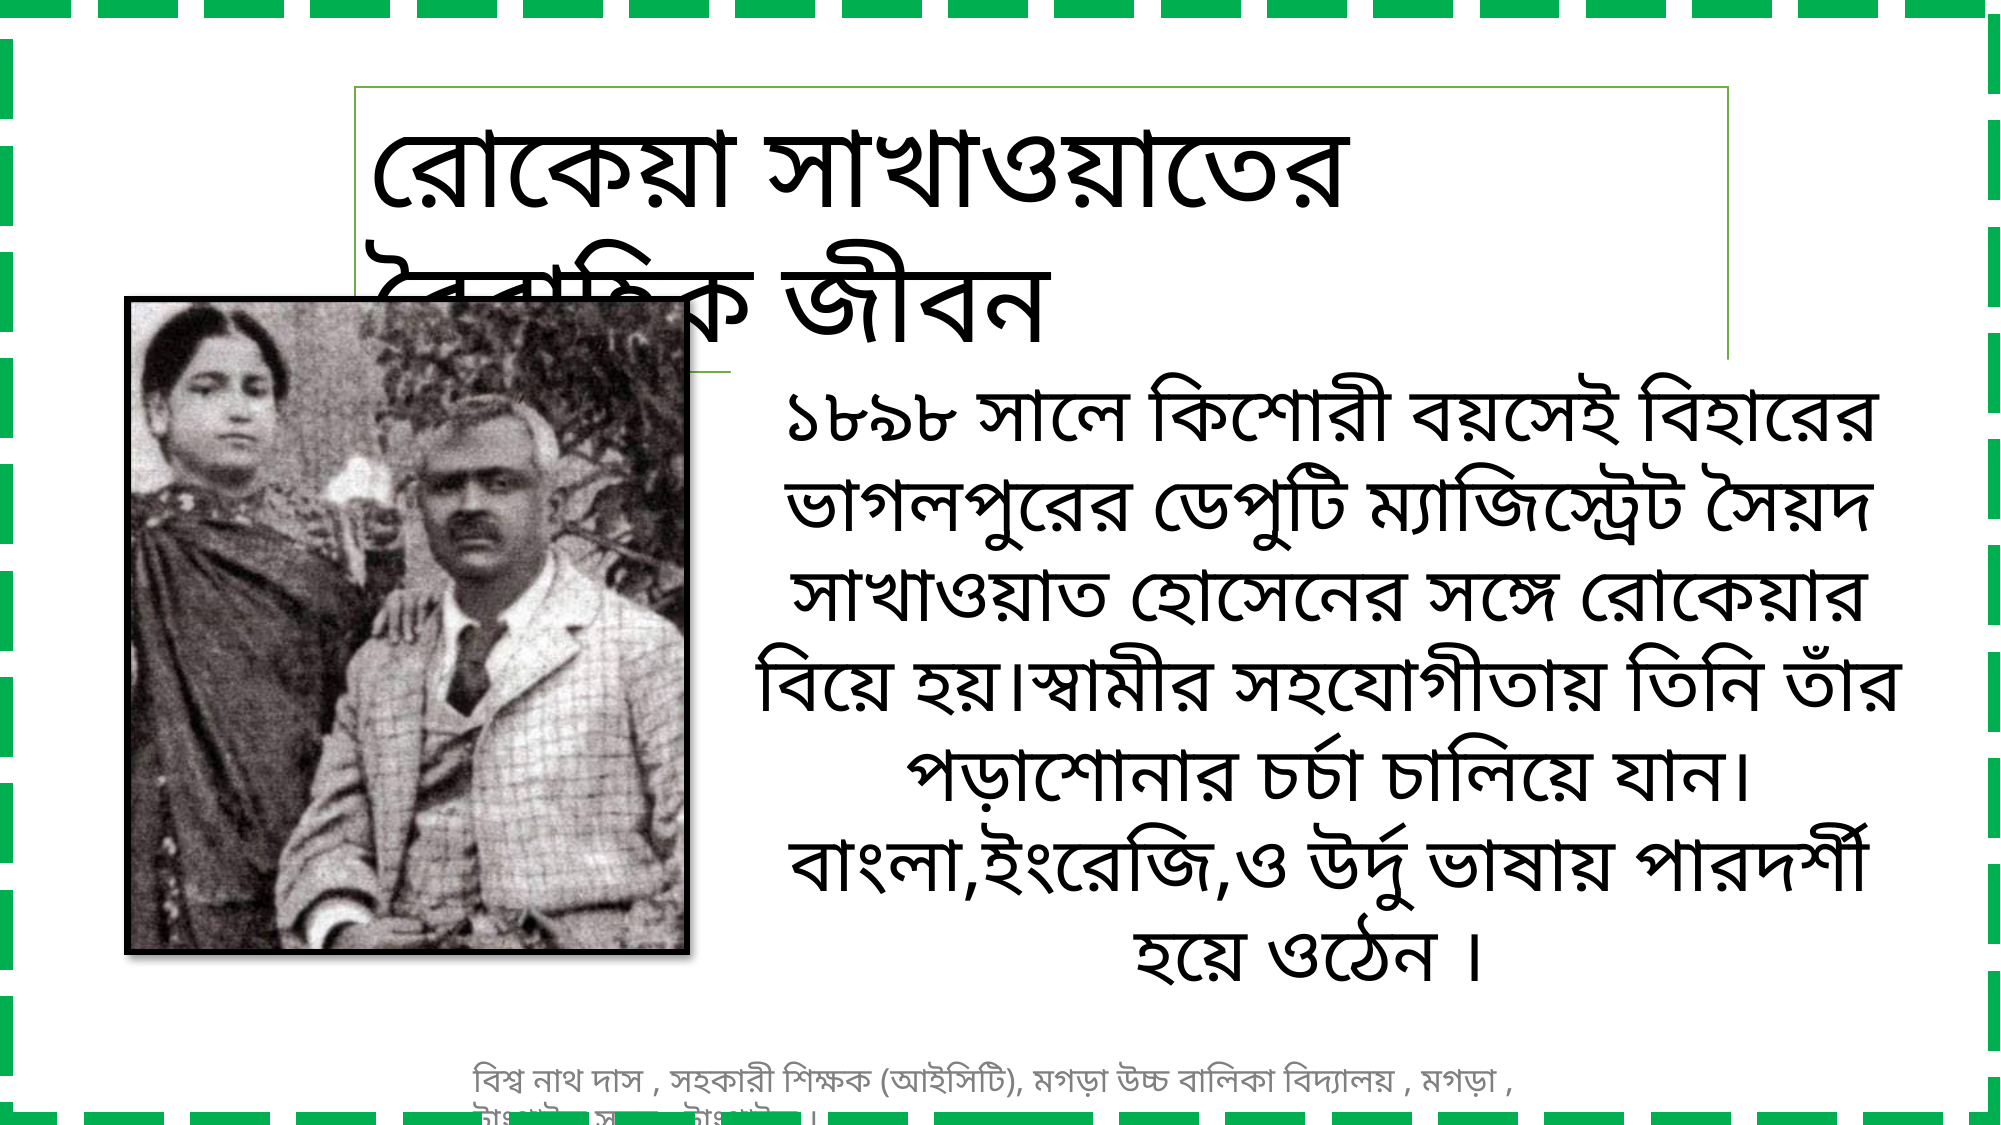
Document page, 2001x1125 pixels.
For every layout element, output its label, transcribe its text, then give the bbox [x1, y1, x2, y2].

text_box ১৮৯৮ সালে কিশোরী বয়সেই বিহারের ভাগলপুরের ডেপুটি ম্যাজিস্ট্রেট সৈয়দ সাখাওয়াত হোসেনের সঙ্গে রোকেয়ার বিয়ে হয়।স্বামীর সহযোগীতায় তিনি তাঁর পড়াশোনার চর্চা চালিয়ে যান। বাংলা,ইংরেজি,ও উর্দু ভাষায় পারদর্শী হয়ে ওঠেন । [730, 358, 1930, 1005]
picture [130, 301, 684, 950]
text_box রোকেয়া সাখাওয়াতের বৈবাহিক জীবন [354, 86, 1729, 373]
